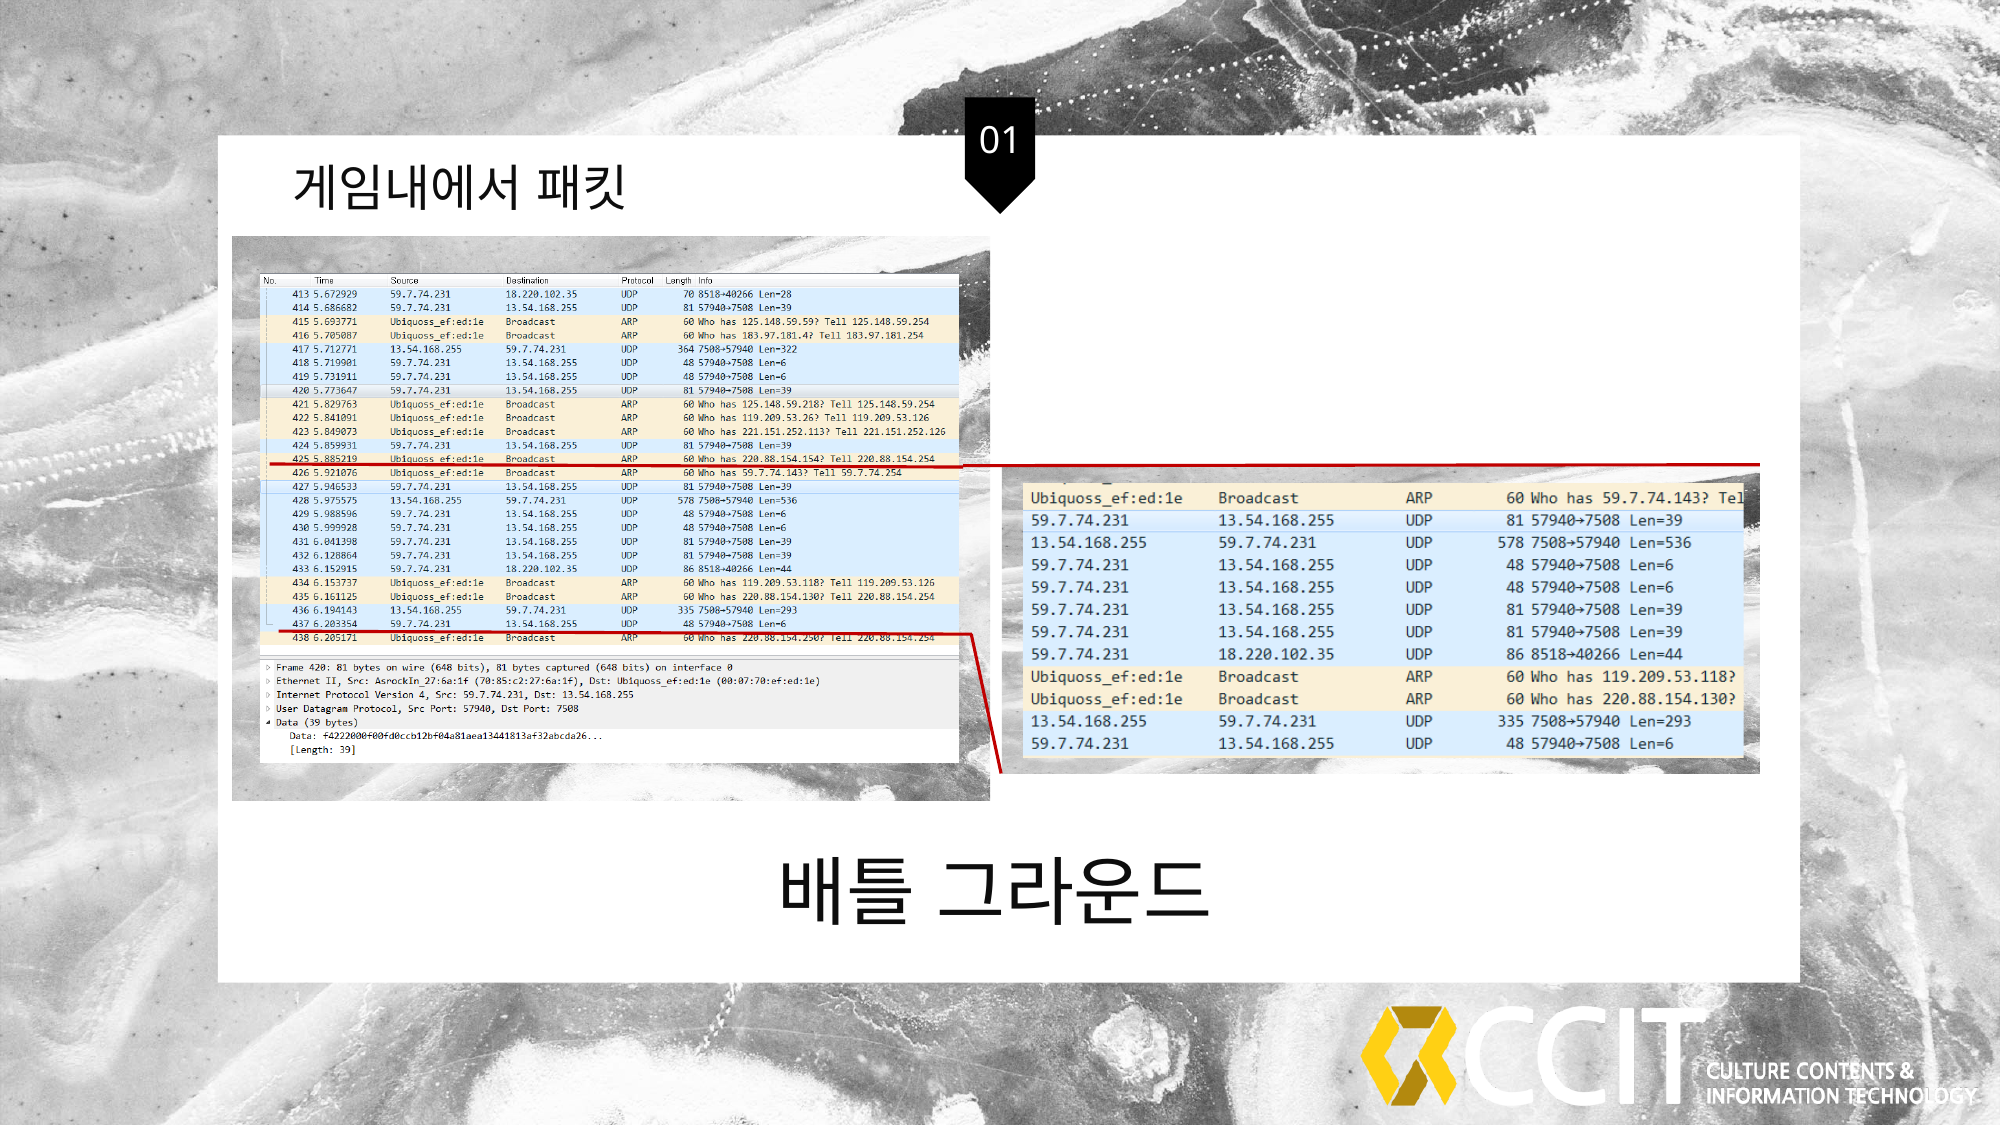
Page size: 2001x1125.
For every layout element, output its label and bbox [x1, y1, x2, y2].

text_box [971, 634, 1002, 774]
text_box [1001, 466, 1760, 774]
text_box [278, 631, 973, 635]
text_box [232, 236, 991, 801]
picture [0, 0, 2000, 1125]
text_box [269, 463, 964, 468]
